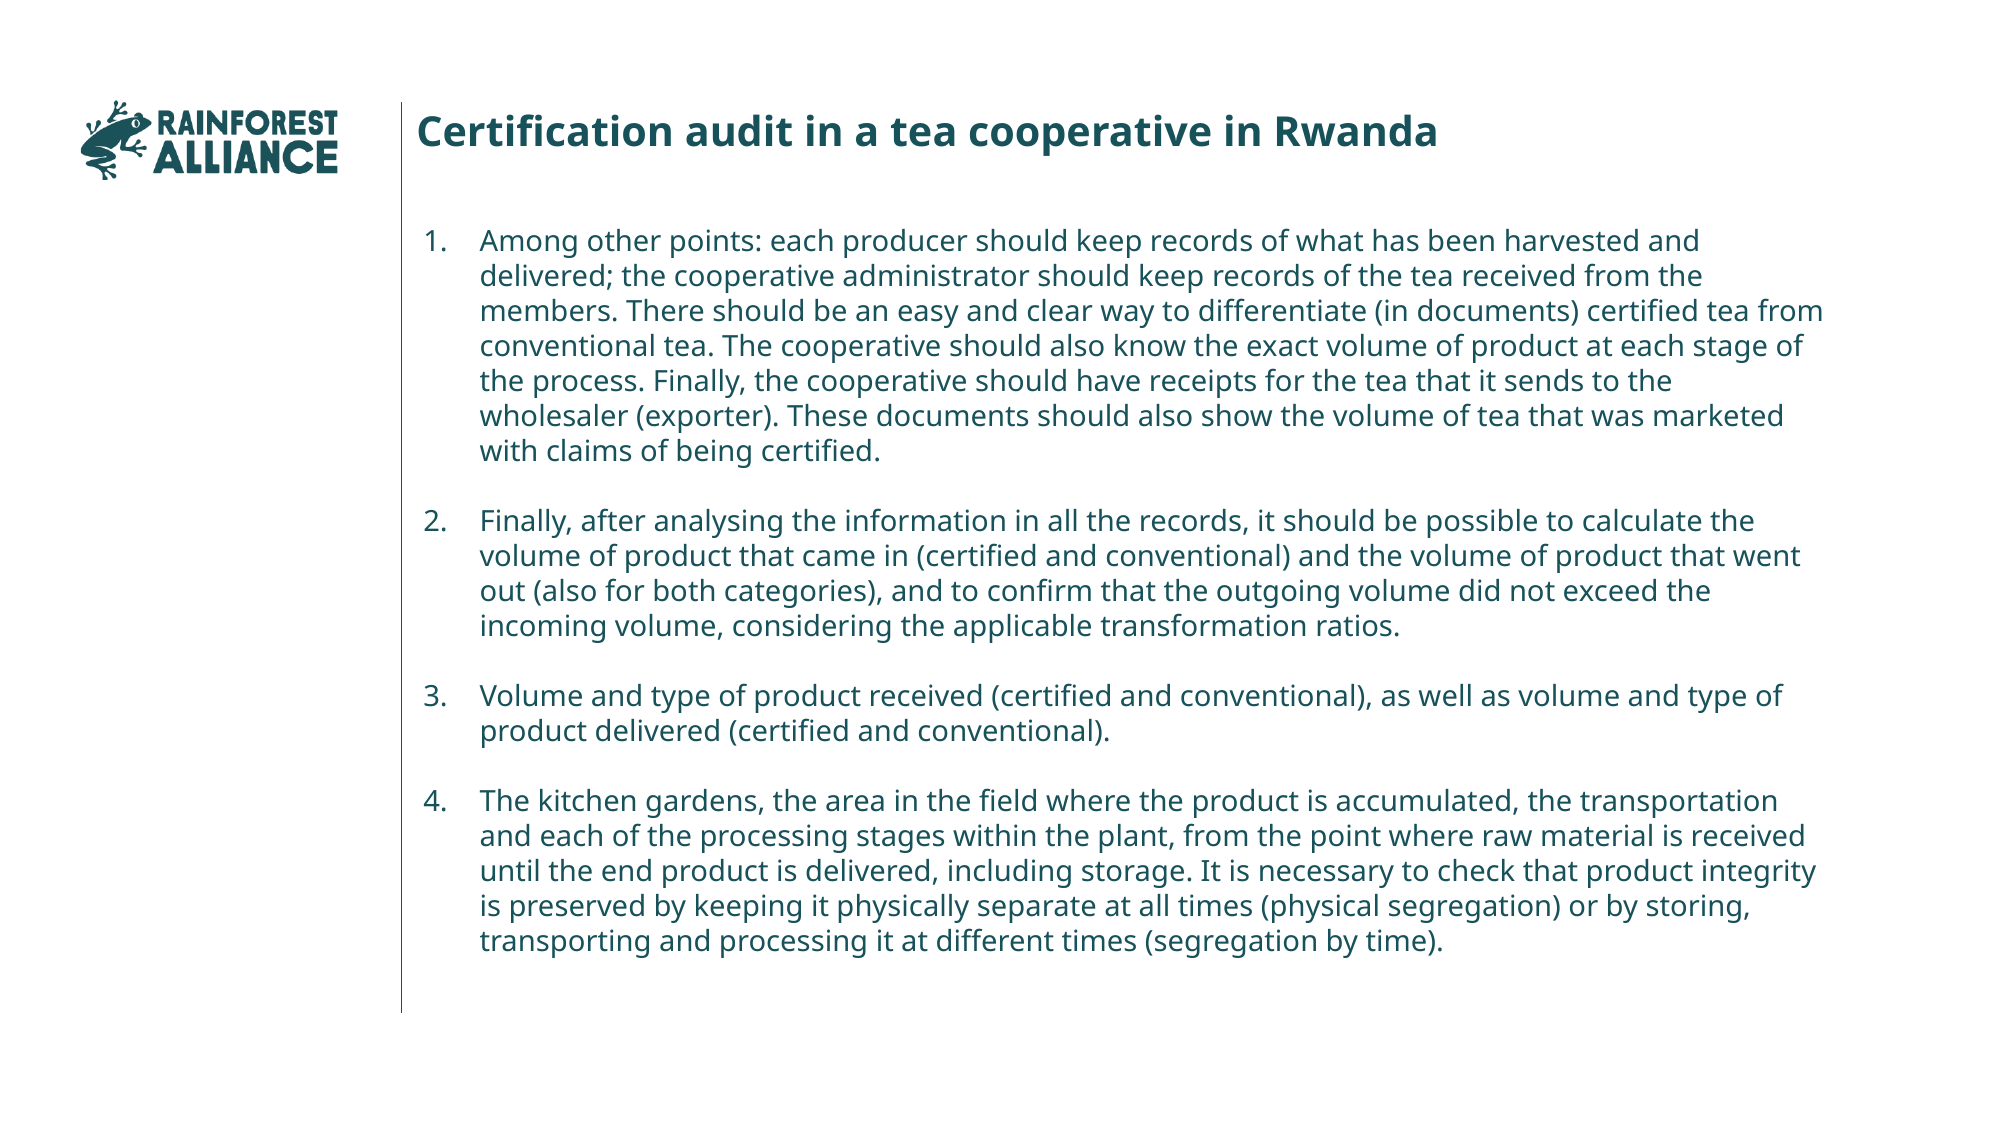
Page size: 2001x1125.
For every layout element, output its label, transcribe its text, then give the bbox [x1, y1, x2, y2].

title Certification audit in a tea cooperative in Rwanda [401, 97, 2000, 163]
text_box Among other points: each producer should keep records of what has been harvested and delivered; the cooperative administrator should keep records of the tea received from the members. There should be an easy and clear way to differentiate (in documents) certified tea from conventional tea. The cooperative should also know the exact volume of product at each stage of the process. Finally, the cooperative should have receipts for the tea that it sends to the wholesaler (exporter). These documents should also show the volume of tea that was marketed with claims of being certified. Finally, after analysing the information in all the records, it should be possible to calculate the volume of product that came in (certified and conventional) and the volume of product that went out (also for both categories), and to confirm that the outgoing volume did not exceed the incoming volume, considering the applicable transformation ratios. Volume and type of product received (certified and conventional), as well as volume and type of product delivered (certified and conventional). The kitchen gardens, the area in the field where the product is accumulated, the transportation and each of the processing stages within the plant, from the point where raw material is received until the end product is delivered, including storage. It is necessary to check that product integrity is preserved by keeping it physically separate at all times (physical segregation) or by storing, transporting and processing it at different times (segregation by time). [408, 215, 1841, 965]
